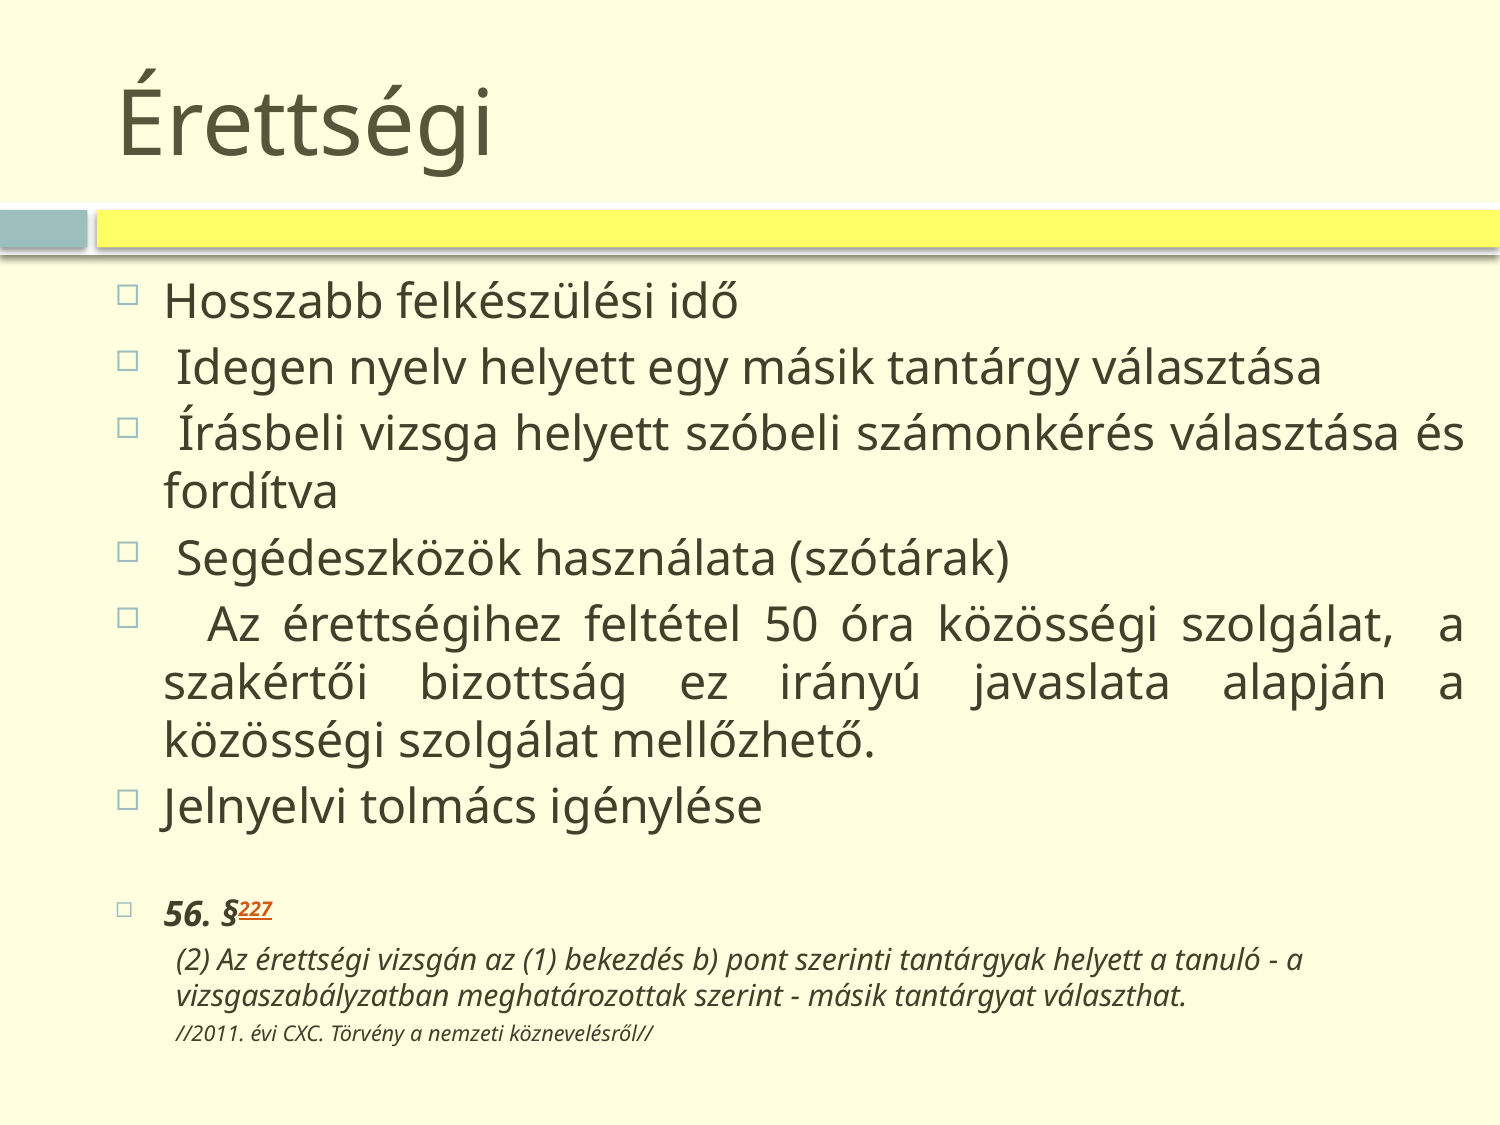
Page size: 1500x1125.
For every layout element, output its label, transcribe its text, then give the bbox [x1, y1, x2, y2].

title Érettségi [100, 37, 1438, 200]
list Hosszabb felkészülési idő Idegen nyelv helyett egy másik tantárgy választása Írásbeli vizsga helyett szóbeli számonkérés választása és fordítva Segédeszközök használata (szótárak) Az érettségihez feltétel 50 óra közösségi szolgálat, a szakértői bizottság ez irányú javaslata alapján a közösségi szolgálat mellőzhető. Jelnyelvi tolmács igénylése 56. §227 (2) Az érettségi vizsgán az (1) bekezdés b) pont szerinti tantárgyak helyett a tanuló - a vizsgaszabályzatban meghatározottak szerint - másik tantárgyat választhat. //2011. évi CXC. Törvény a nemzeti köznevelésről// [100, 262, 1483, 1059]
